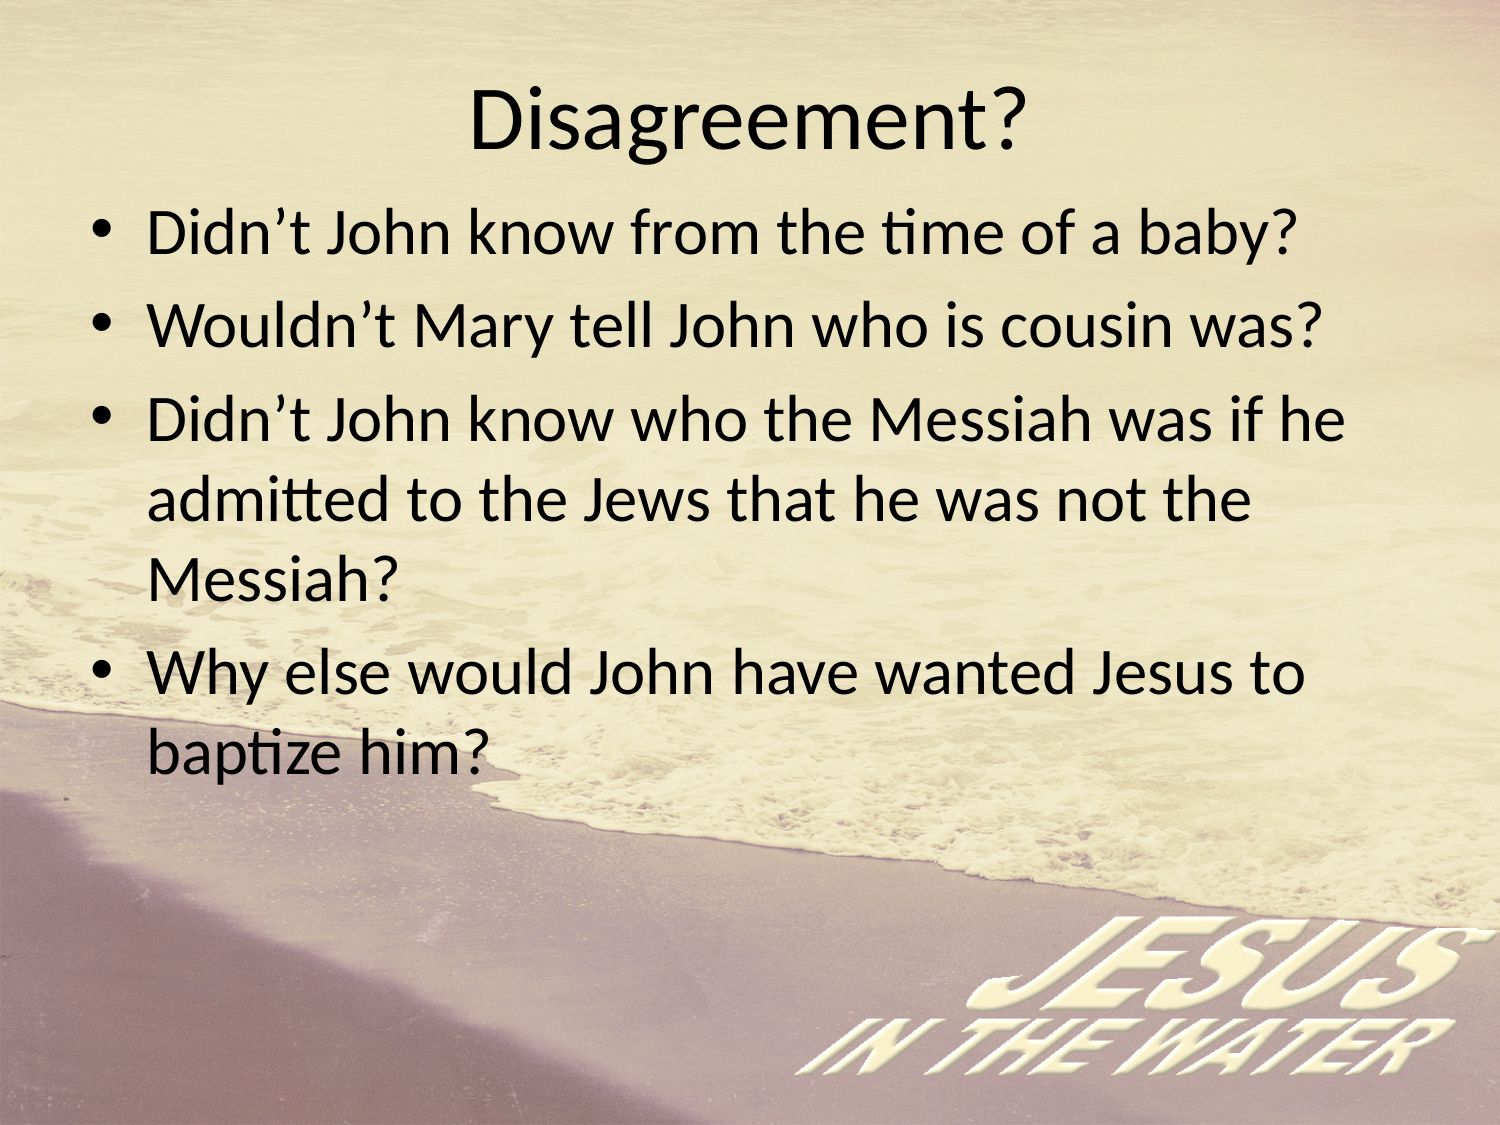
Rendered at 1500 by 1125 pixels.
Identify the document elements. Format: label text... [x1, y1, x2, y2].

title Disagreement? [75, 45, 1425, 180]
list Didn’t John know from the time of a baby? Wouldn’t Mary tell John who is cousin was? Didn’t John know who the Messiah was if he admitted to the Jews that he was not the Messiah? Why else would John have wanted Jesus to baptize him? [75, 180, 1425, 845]
